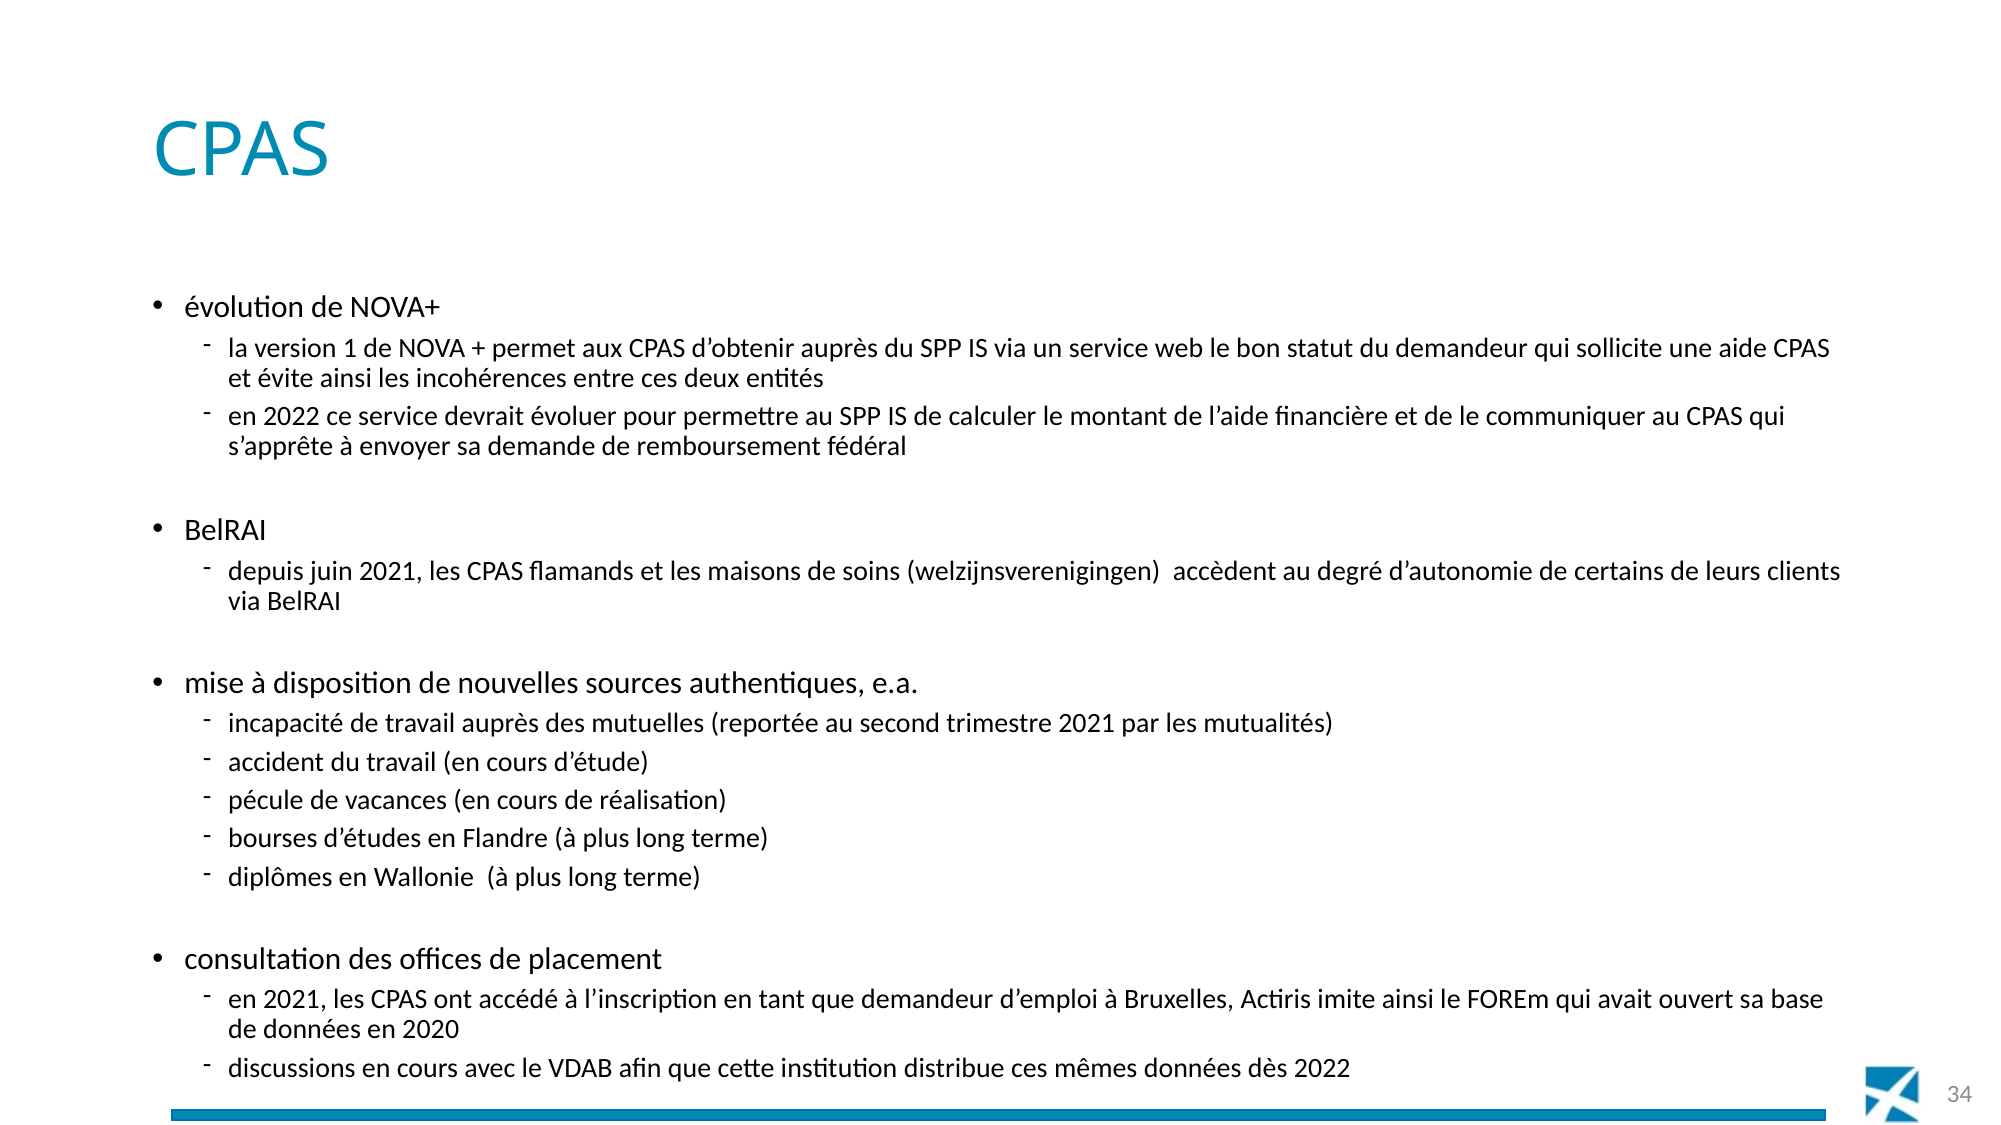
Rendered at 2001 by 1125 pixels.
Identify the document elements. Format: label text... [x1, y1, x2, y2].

picture [1863, 1064, 1924, 1123]
title CPAS [137, 42, 1863, 260]
list évolution de NOVA+ la version 1 de NOVA + permet aux CPAS d’obtenir auprès du SPP IS via un service web le bon statut du demandeur qui sollicite une aide CPAS et évite ainsi les incohérences entre ces deux entités en 2022 ce service devrait évoluer pour permettre au SPP IS de calculer le montant de l’aide financière et de le communiquer au CPAS qui s’apprête à envoyer sa demande de remboursement fédéral BelRAI depuis juin 2021, les CPAS flamands et les maisons de soins (welzijnsverenigingen) accèdent au degré d’autonomie de certains de leurs clients via BelRAI mise à disposition de nouvelles sources authentiques, e.a. incapacité de travail auprès des mutuelles (reportée au second trimestre 2021 par les mutualités) accident du travail (en cours d’étude) pécule de vacances (en cours de réalisation) bourses d’études en Flandre (à plus long terme) diplômes en Wallonie (à plus long terme) consultation des offices de placement en 2021, les CPAS ont accédé à l’inscription en tant que demandeur d’emploi à Bruxelles, Actiris imite ainsi le FOREm qui avait ouvert sa base de données en 2020 discussions en cours avec le VDAB afin que cette institution distribue ces mêmes données dès 2022 [137, 281, 1863, 1096]
